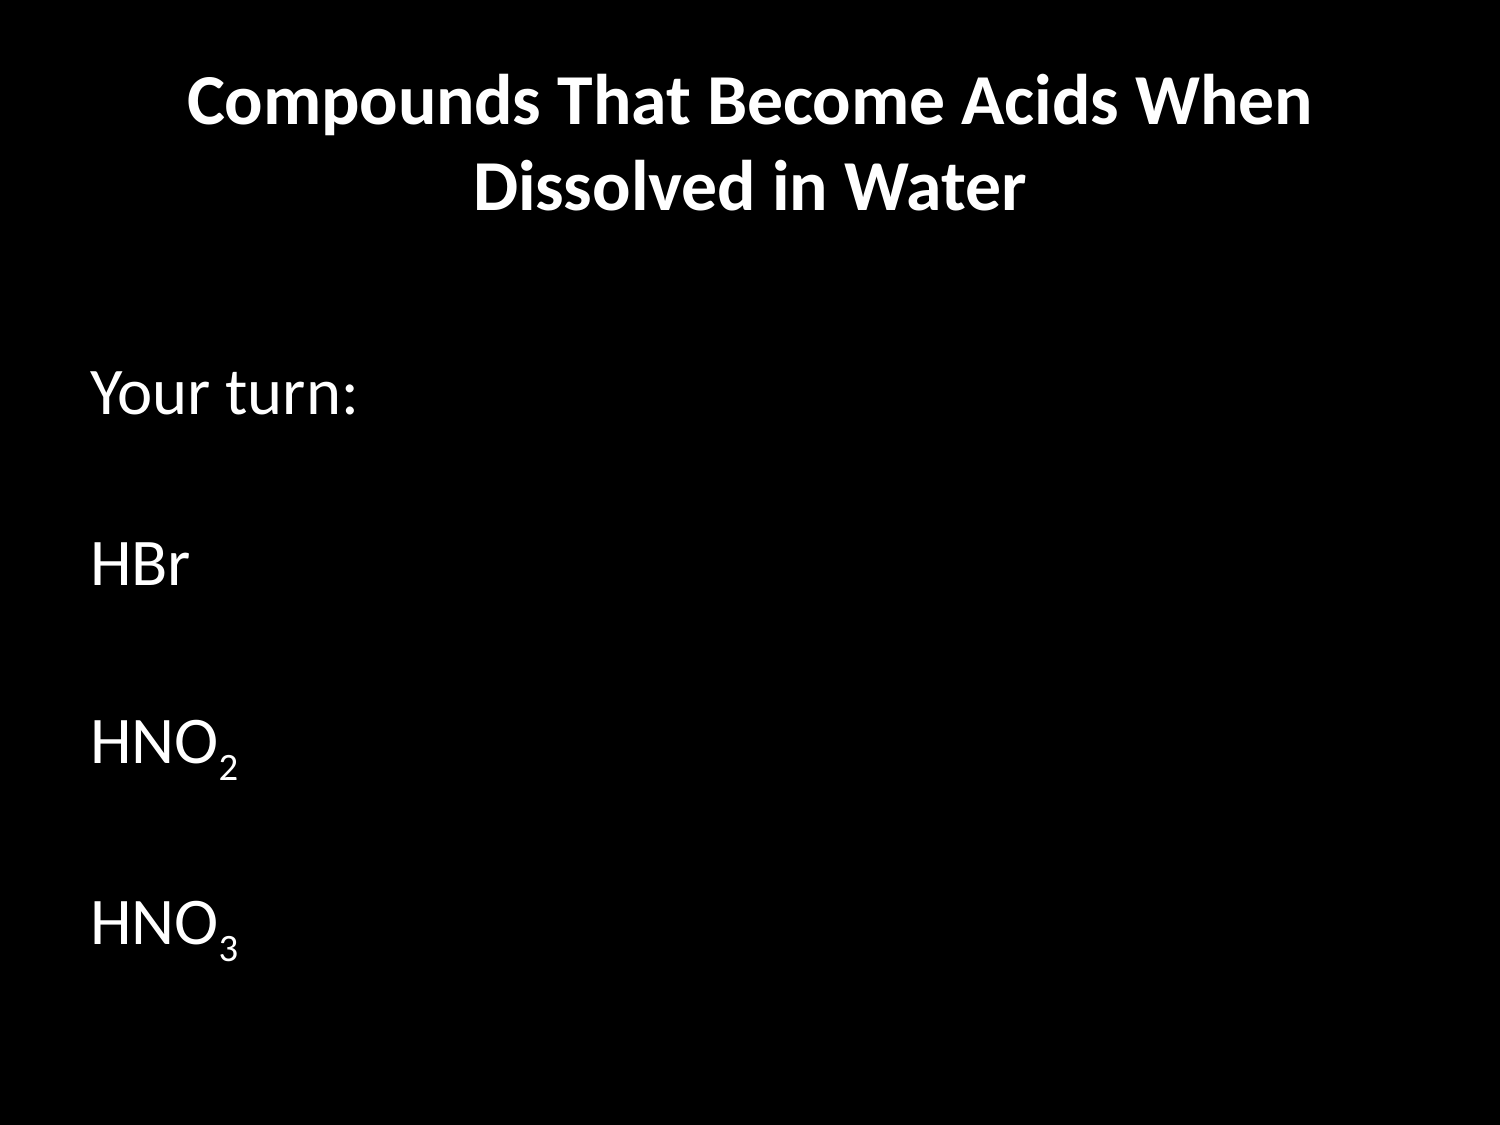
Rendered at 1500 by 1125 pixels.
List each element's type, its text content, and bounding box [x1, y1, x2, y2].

title Compounds That Become Acids When Dissolved in Water [75, 45, 1425, 233]
list Your turn: HBr HNO2 HNO3 [75, 350, 1425, 1005]
